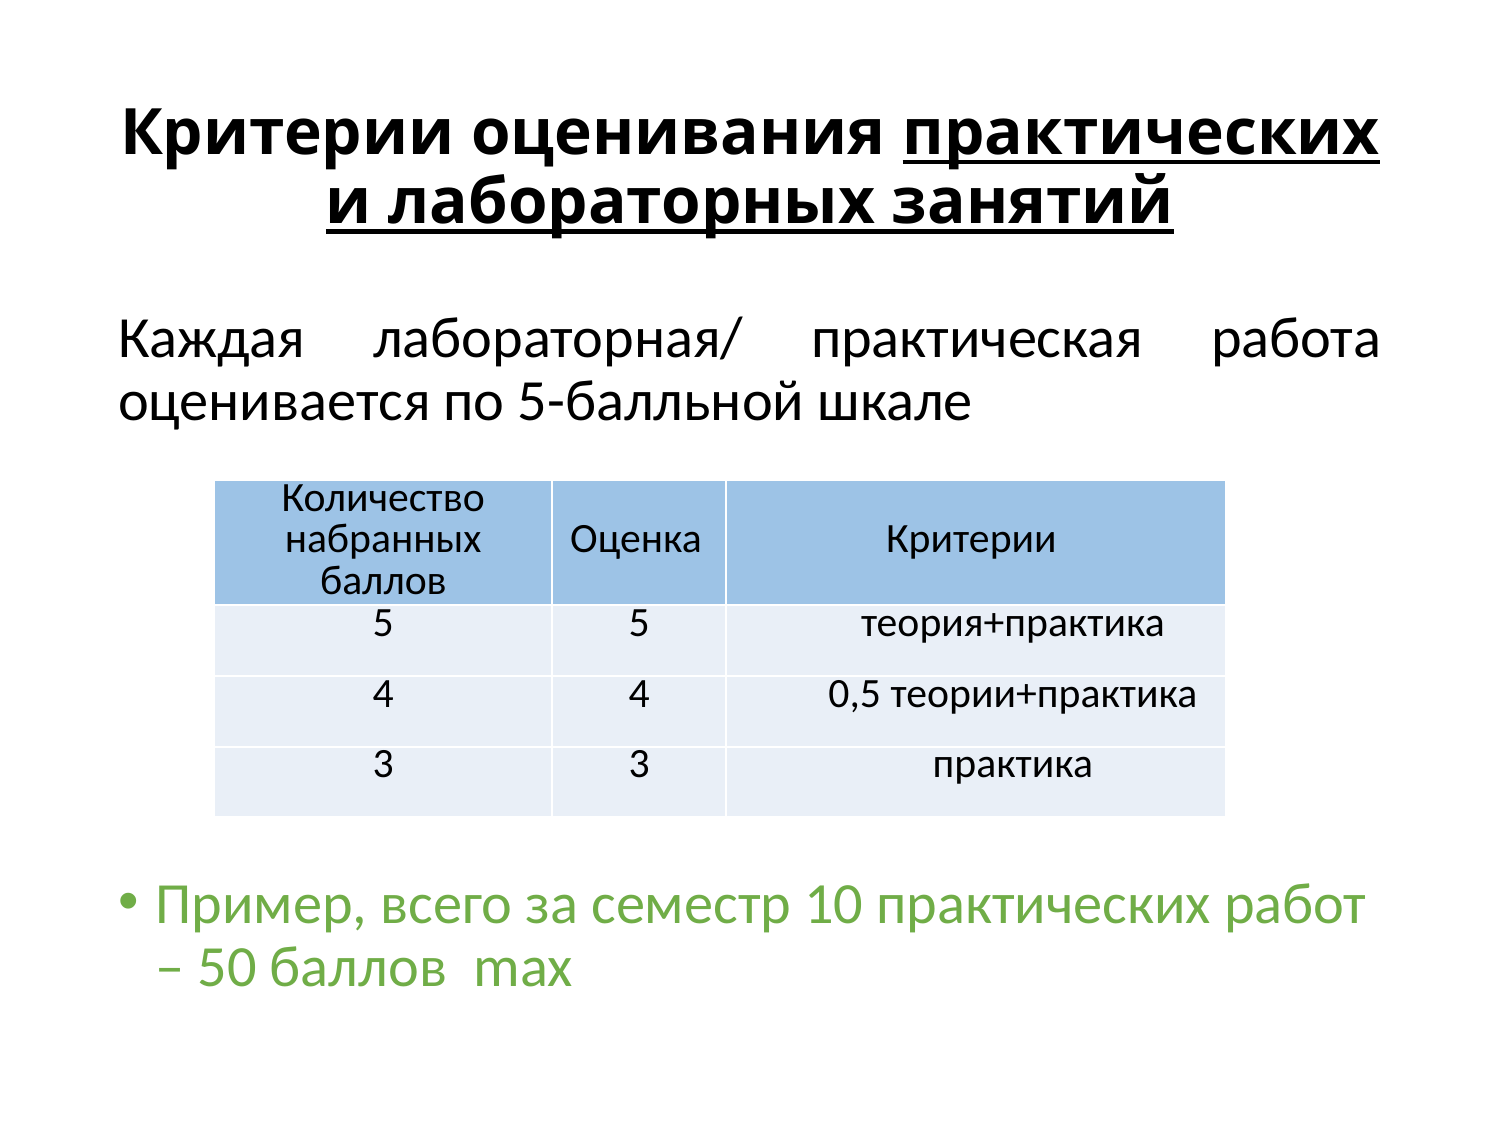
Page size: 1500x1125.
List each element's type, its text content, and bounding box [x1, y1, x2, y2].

table_cell 5 [215, 606, 551, 675]
table_cell 0,5 теории+практика [727, 677, 1225, 746]
table_cell 3 [553, 748, 725, 816]
table_cell 5 [553, 606, 725, 675]
table_cell практика [727, 748, 1225, 816]
table_cell 3 [215, 748, 551, 816]
table_cell теория+практика [727, 606, 1225, 675]
table_cell 4 [553, 677, 725, 746]
table_header Количество набранных баллов [215, 481, 551, 604]
list Каждая лабораторная/ практическая работа оценивается по 5-балльной шкале Пример, всего за семестр 10 практических работ – 50 баллов max [103, 299, 1397, 1014]
table_header Оценка [553, 481, 725, 604]
title Критерии оценивания практических и лабораторных занятий [103, 59, 1397, 278]
table_cell 4 [215, 677, 551, 746]
table_header Критерии [727, 481, 1225, 604]
